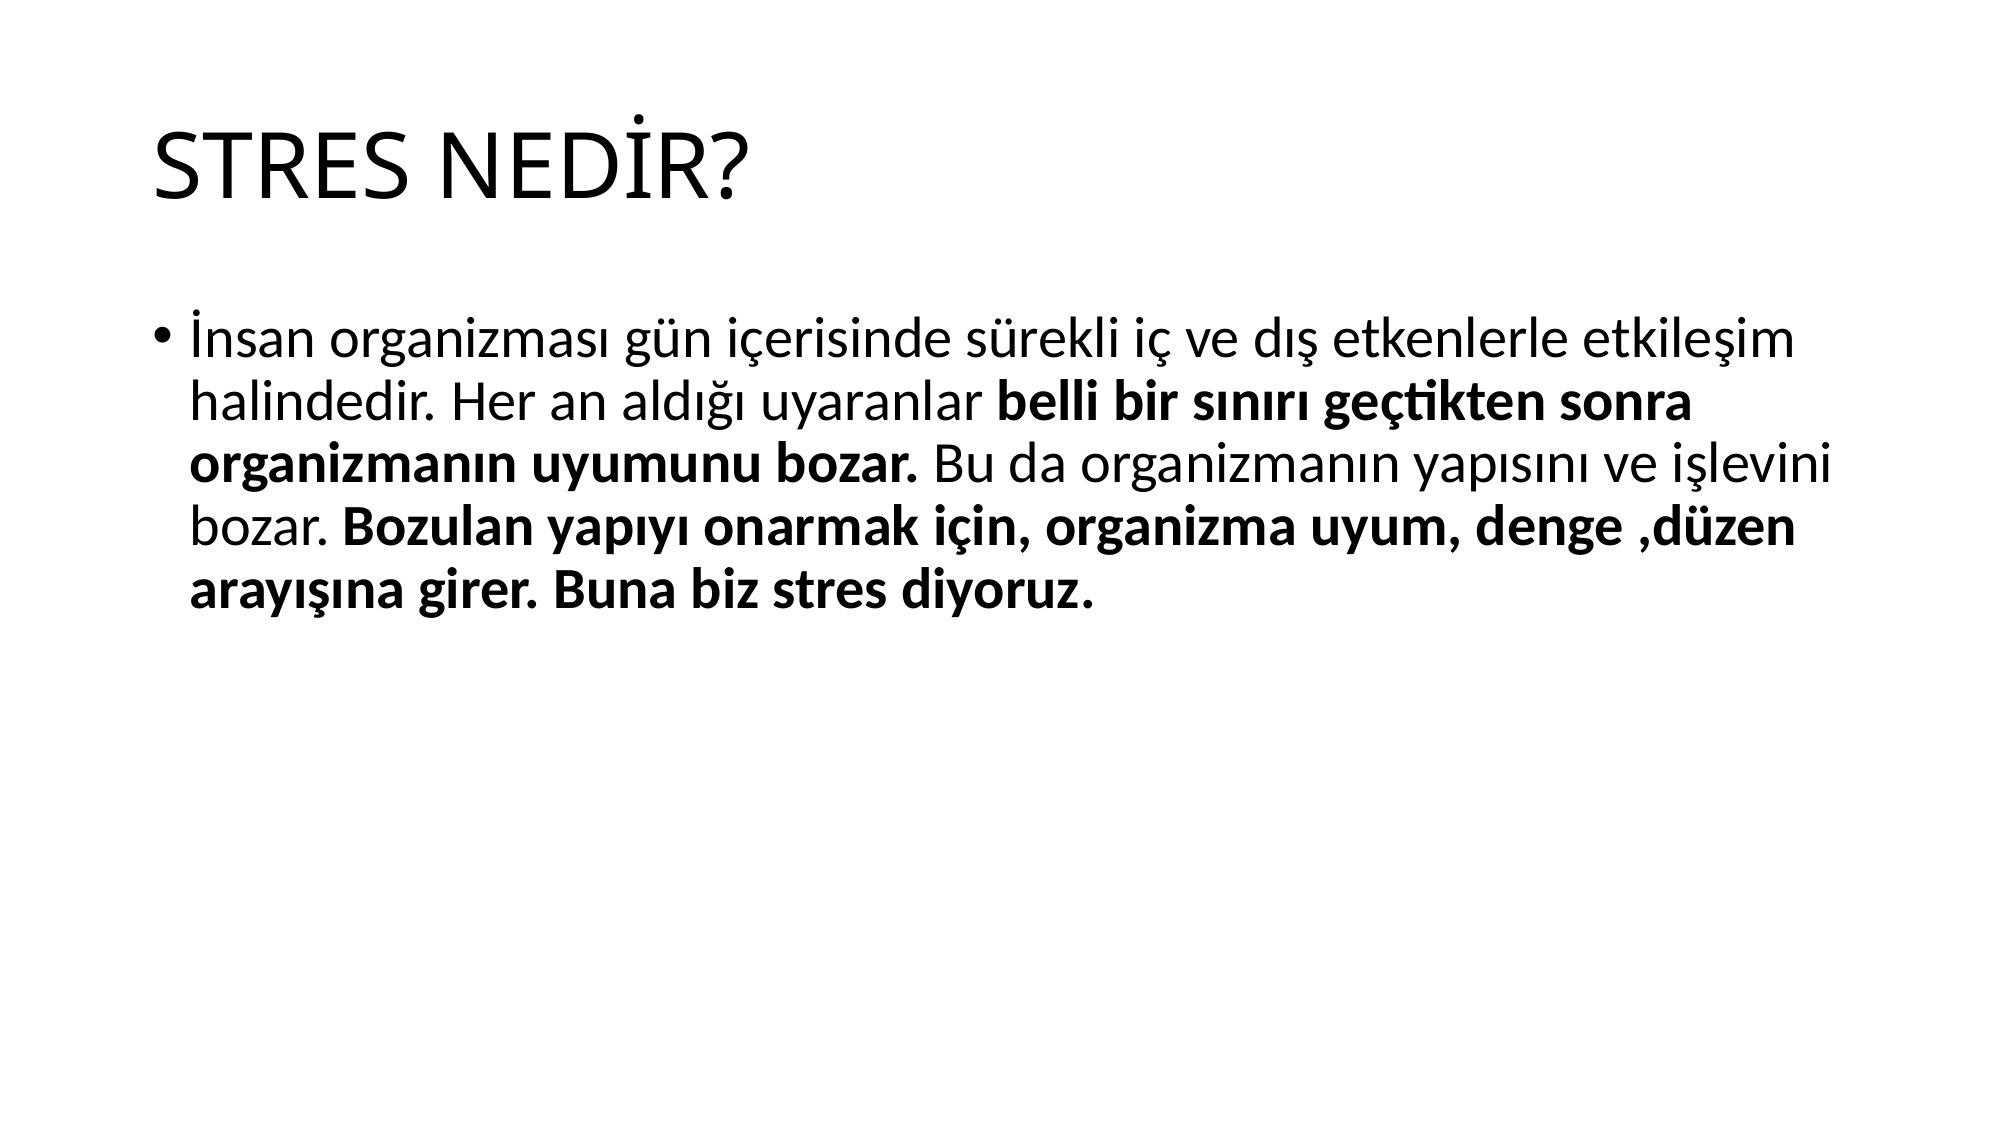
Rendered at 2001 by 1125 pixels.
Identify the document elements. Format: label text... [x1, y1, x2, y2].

list İnsan organizması gün içerisinde sürekli iç ve dış etkenlerle etkileşim halindedir. Her an aldığı uyaranlar belli bir sınırı geçtikten sonra organizmanın uyumunu bozar. Bu da organizmanın yapısını ve işlevini bozar. Bozulan yapıyı onarmak için, organizma uyum, denge ,düzen arayışına girer. Buna biz stres diyoruz. [137, 299, 1863, 1014]
title STRES NEDİR? [137, 59, 1863, 278]
